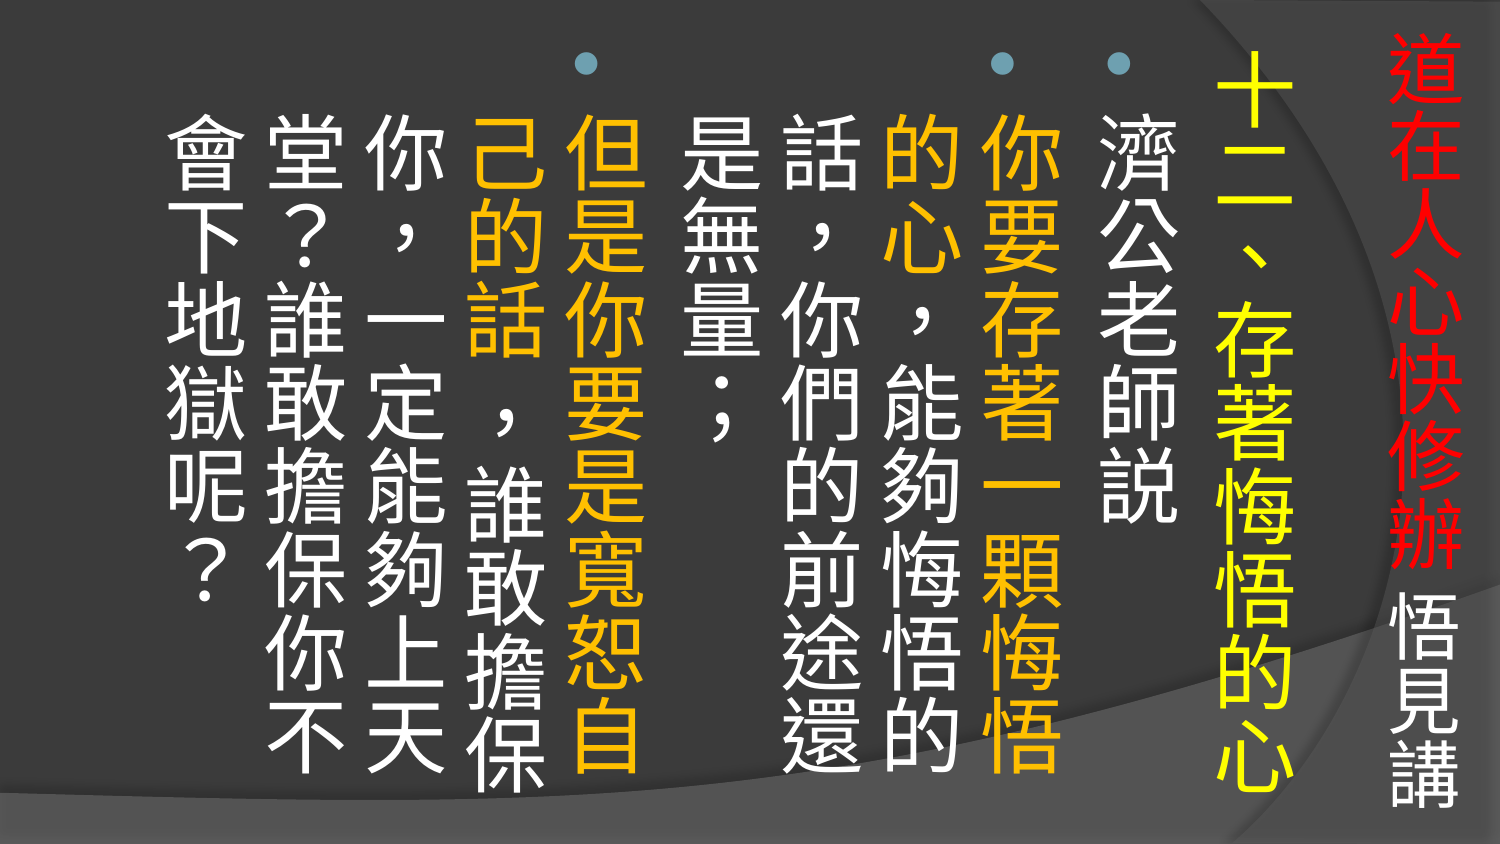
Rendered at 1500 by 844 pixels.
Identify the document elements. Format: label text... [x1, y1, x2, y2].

list 十二、存著悔悟的心 濟公老師説 你要存著一顆悔悟的心，能夠悔悟的話，你們的前途還是無量； 但是你要是寬恕自己的話 ，誰敢擔保你，一定能夠上天堂？誰敢擔保你不會下地獄呢？ [29, 27, 1365, 820]
title 道在人心快修辦 悟見講 [1364, 21, 1483, 820]
